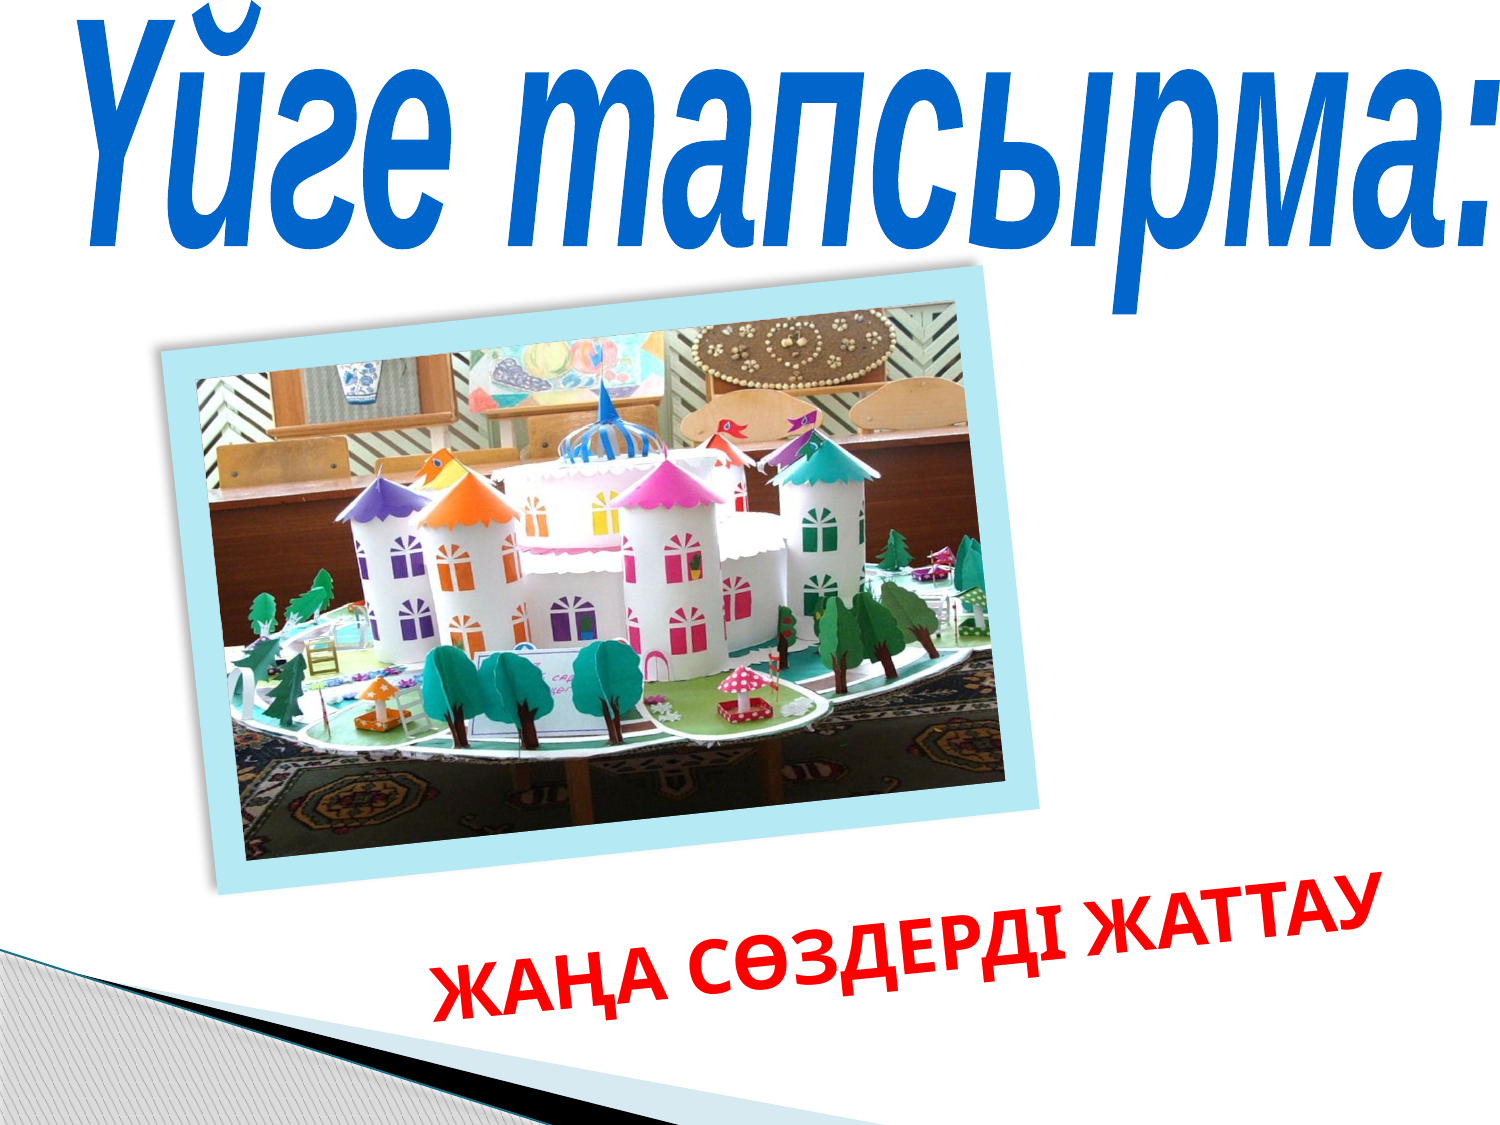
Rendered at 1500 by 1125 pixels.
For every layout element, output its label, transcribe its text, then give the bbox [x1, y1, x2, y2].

picture [197, 301, 1005, 860]
text_box Жаңа сөздерді жаттау [409, 841, 1406, 1047]
